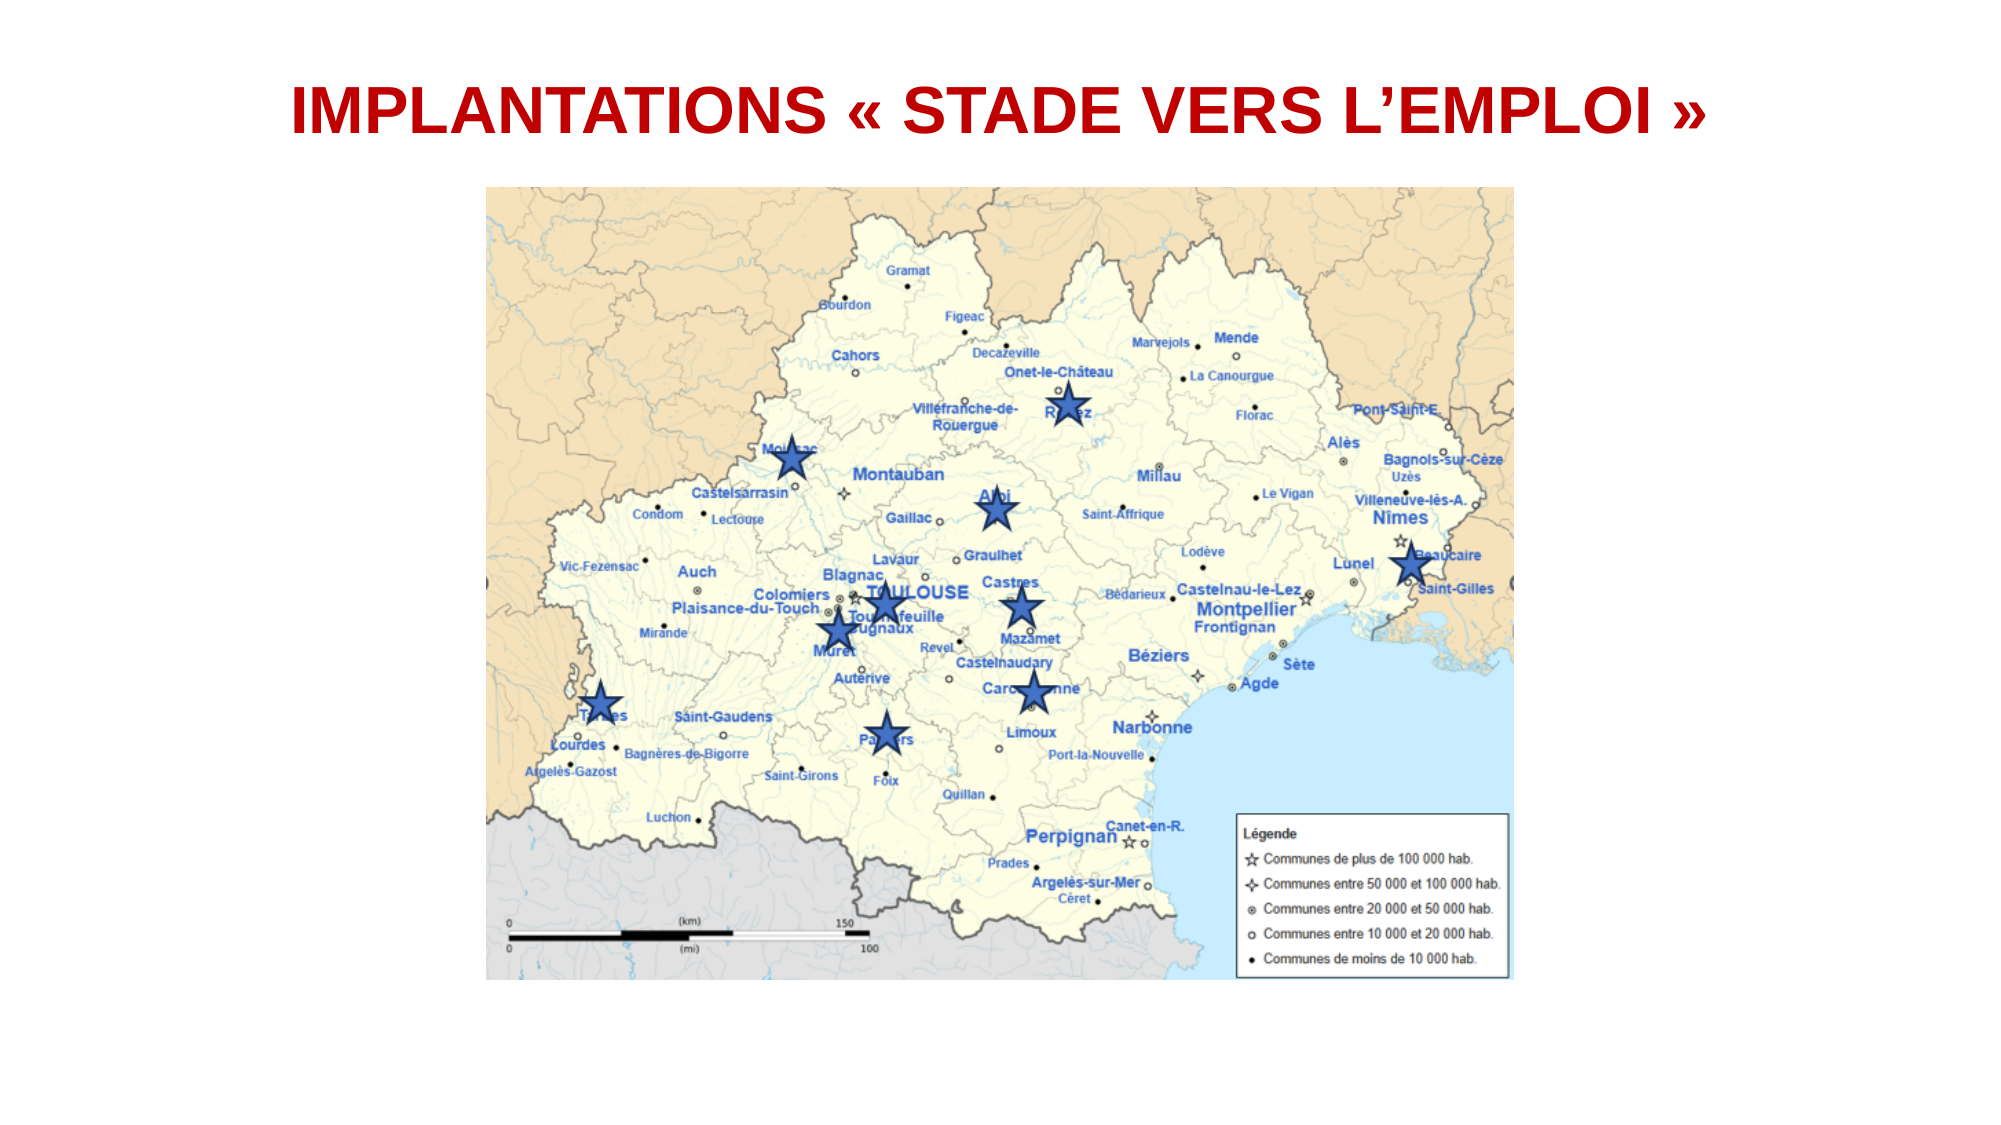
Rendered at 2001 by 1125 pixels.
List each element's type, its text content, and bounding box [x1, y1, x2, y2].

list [486, 187, 1514, 980]
title IMPLANTATIONS « STADE VERS L’EMPLOI » [137, 59, 1863, 164]
